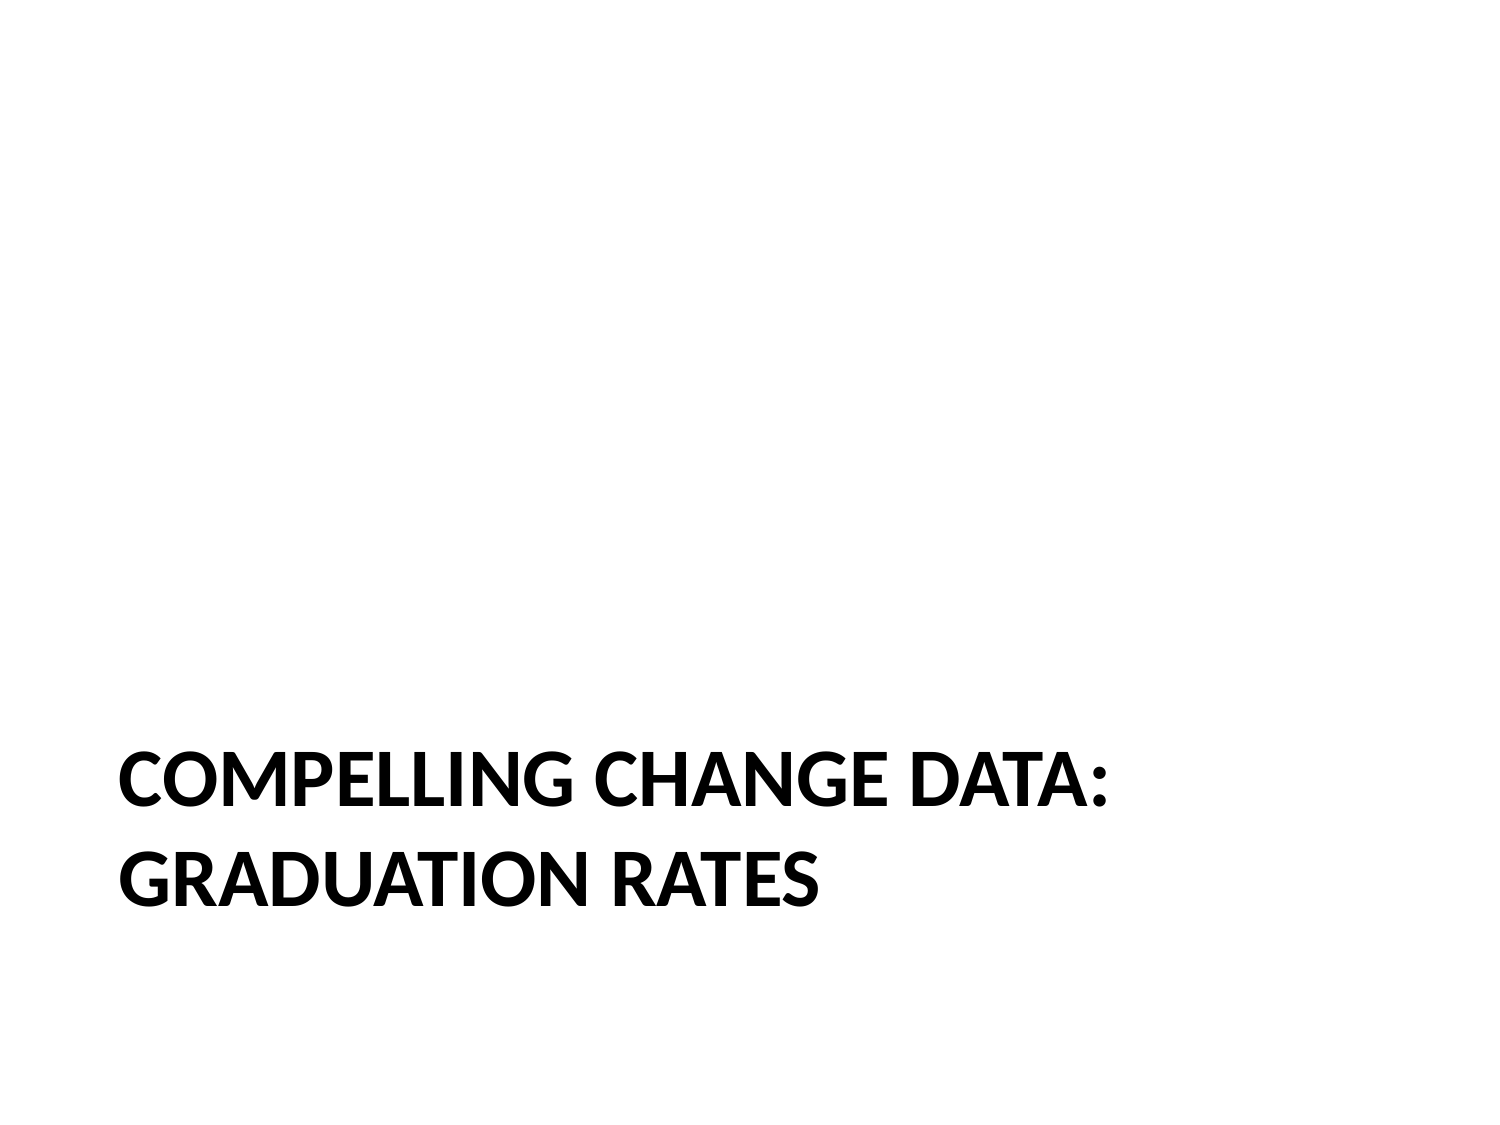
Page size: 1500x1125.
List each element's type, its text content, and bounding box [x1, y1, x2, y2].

title Compelling Change Data: Graduation Rates [118, 722, 1394, 947]
